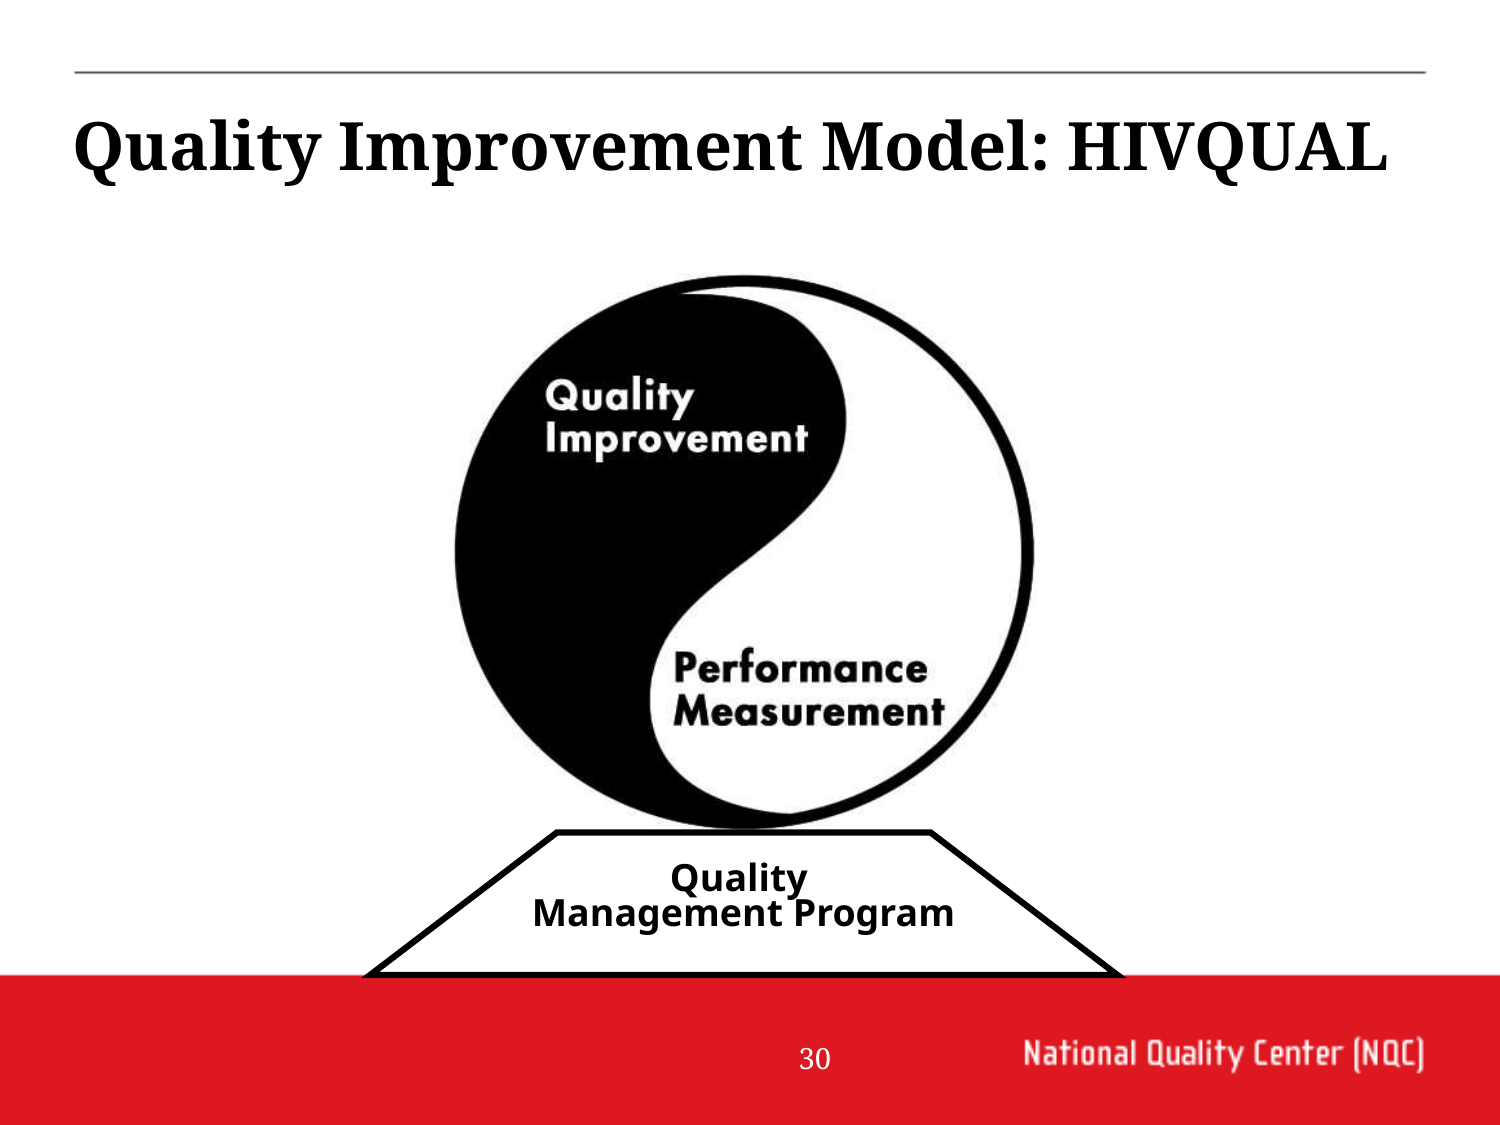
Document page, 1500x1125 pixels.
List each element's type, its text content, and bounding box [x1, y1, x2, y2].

title Quality Improvement Model: HIVQUAL [0, 62, 1463, 225]
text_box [349, 262, 1138, 976]
picture [0, 0, 1500, 1125]
